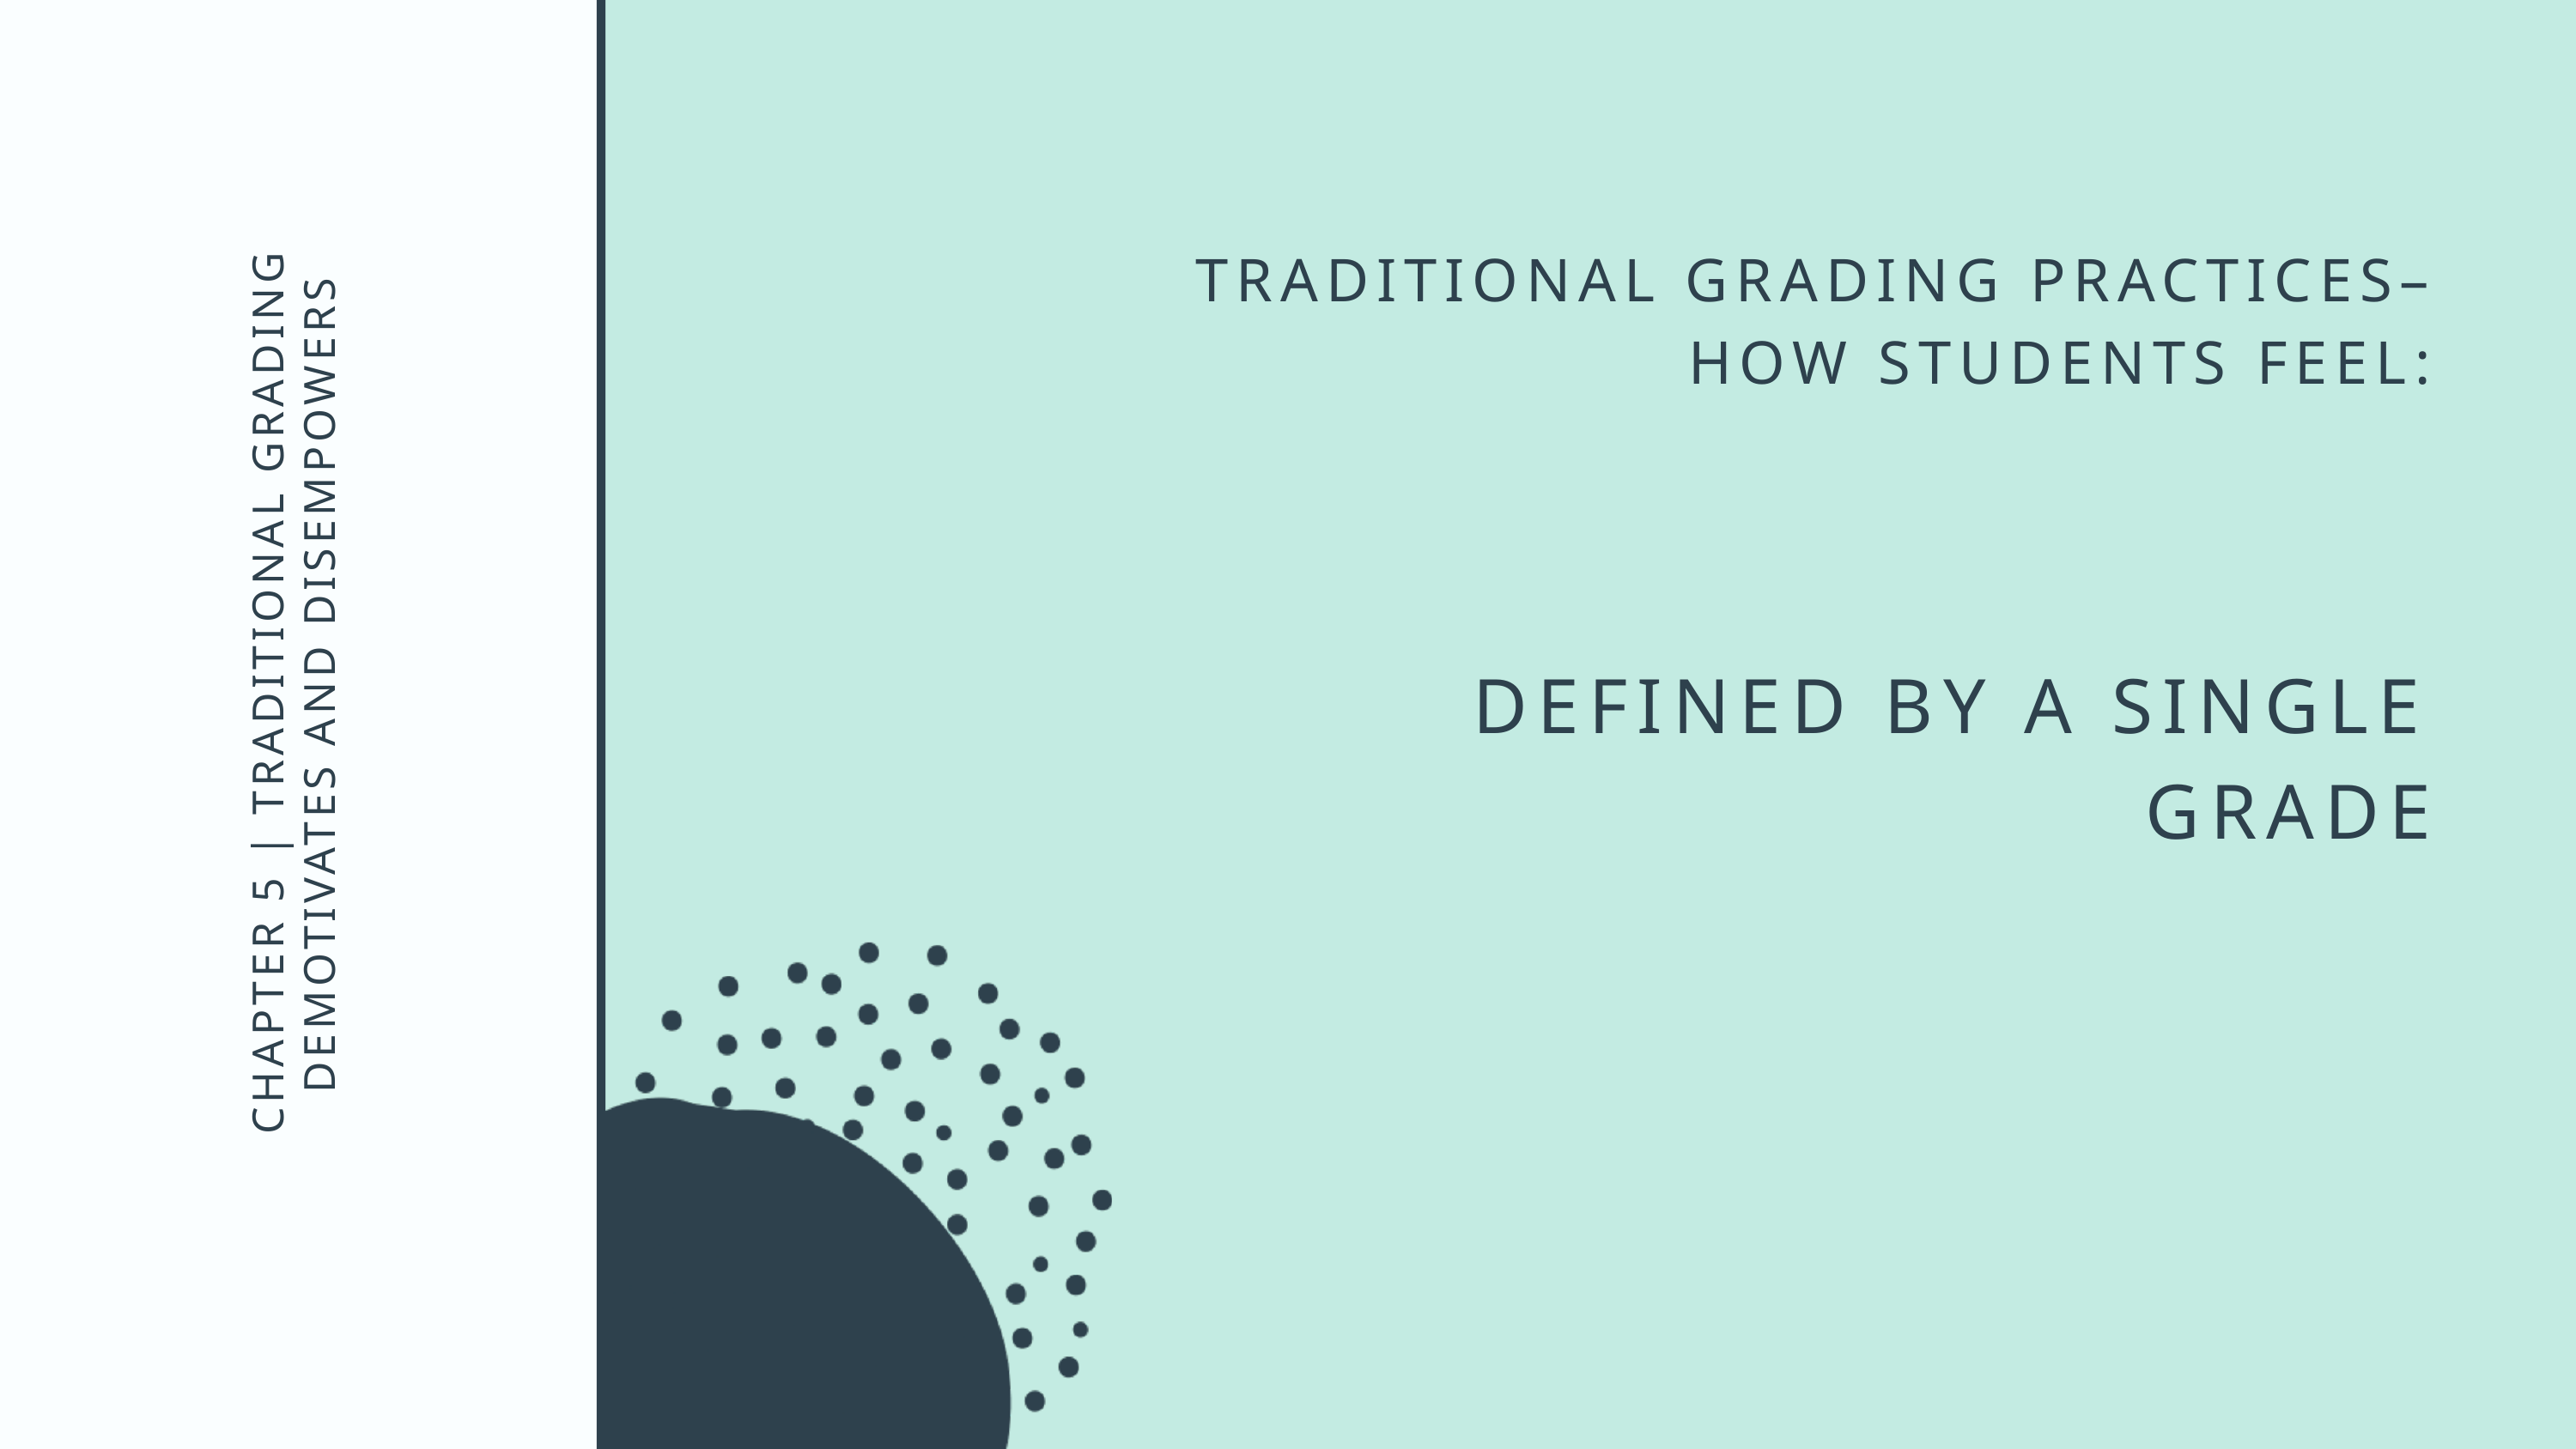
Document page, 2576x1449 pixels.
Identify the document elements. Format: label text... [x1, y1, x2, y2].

picture [606, 943, 1135, 1449]
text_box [0, 0, 606, 1449]
text_box TRADITIONAL GRADING PRACTICES– HOW STUDENTS FEEL: DEFINED BY A SINGLE GRADE [1191, 230, 2432, 1102]
